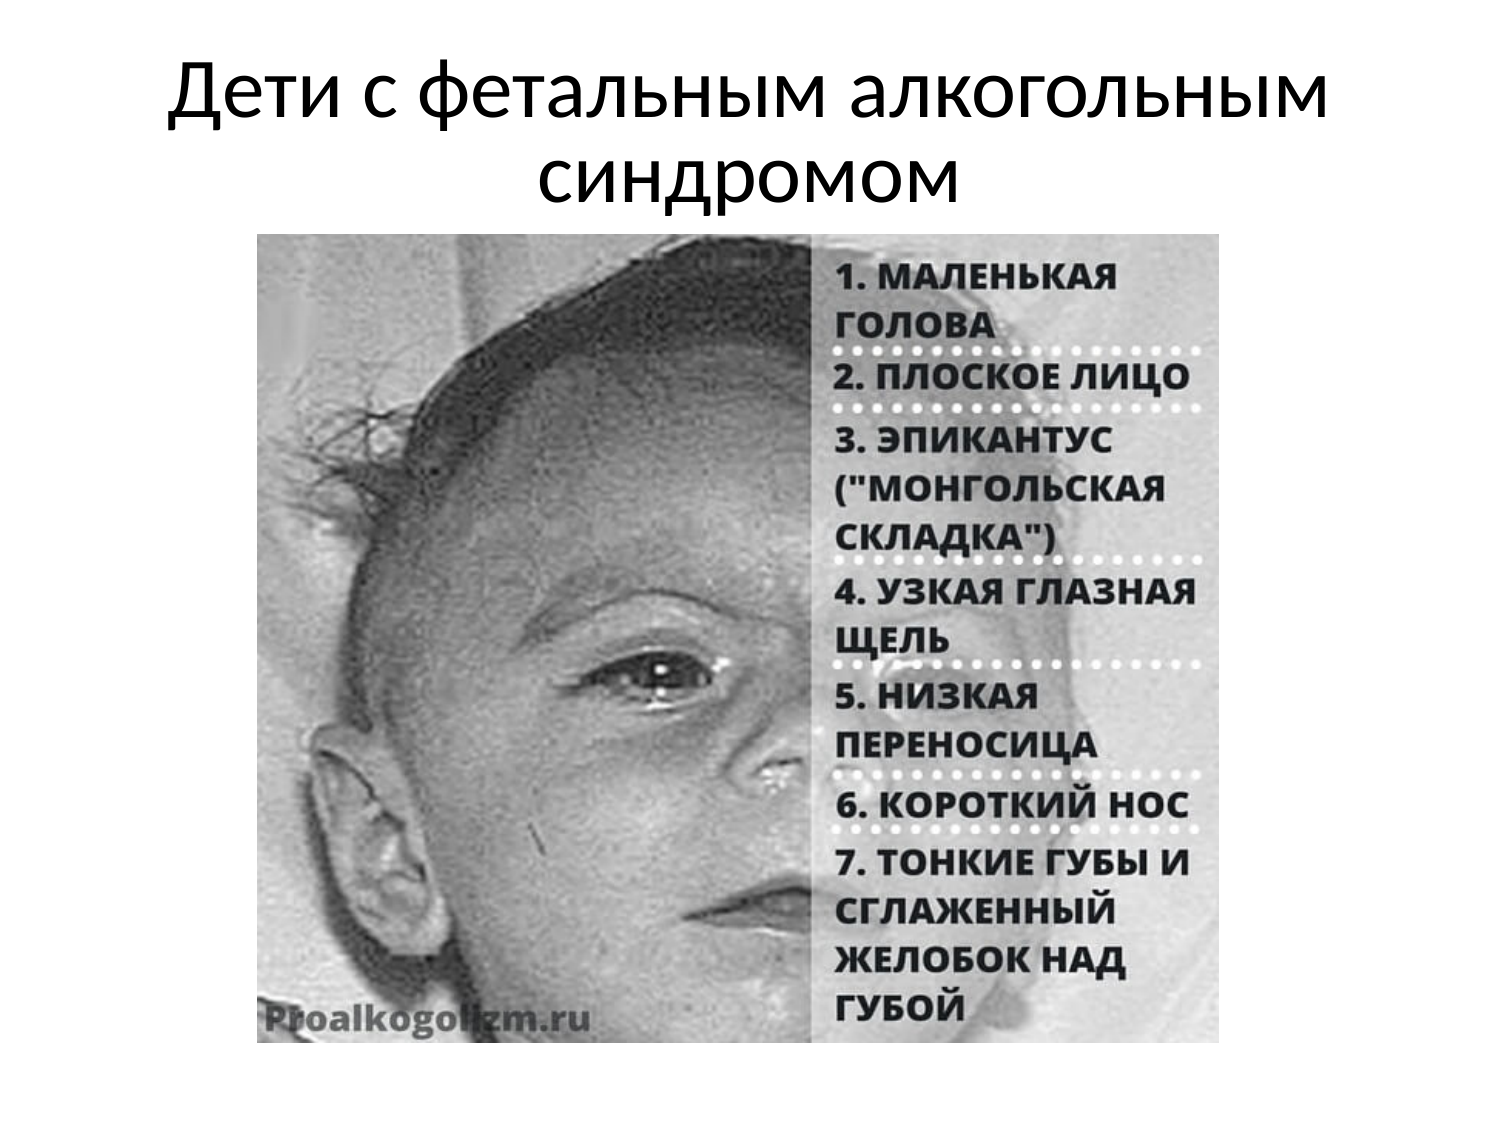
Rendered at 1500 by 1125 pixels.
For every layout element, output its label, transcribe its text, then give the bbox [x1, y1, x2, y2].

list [257, 234, 1219, 1044]
title Дети с фетальным алкогольным синдромом [75, 45, 1425, 233]
